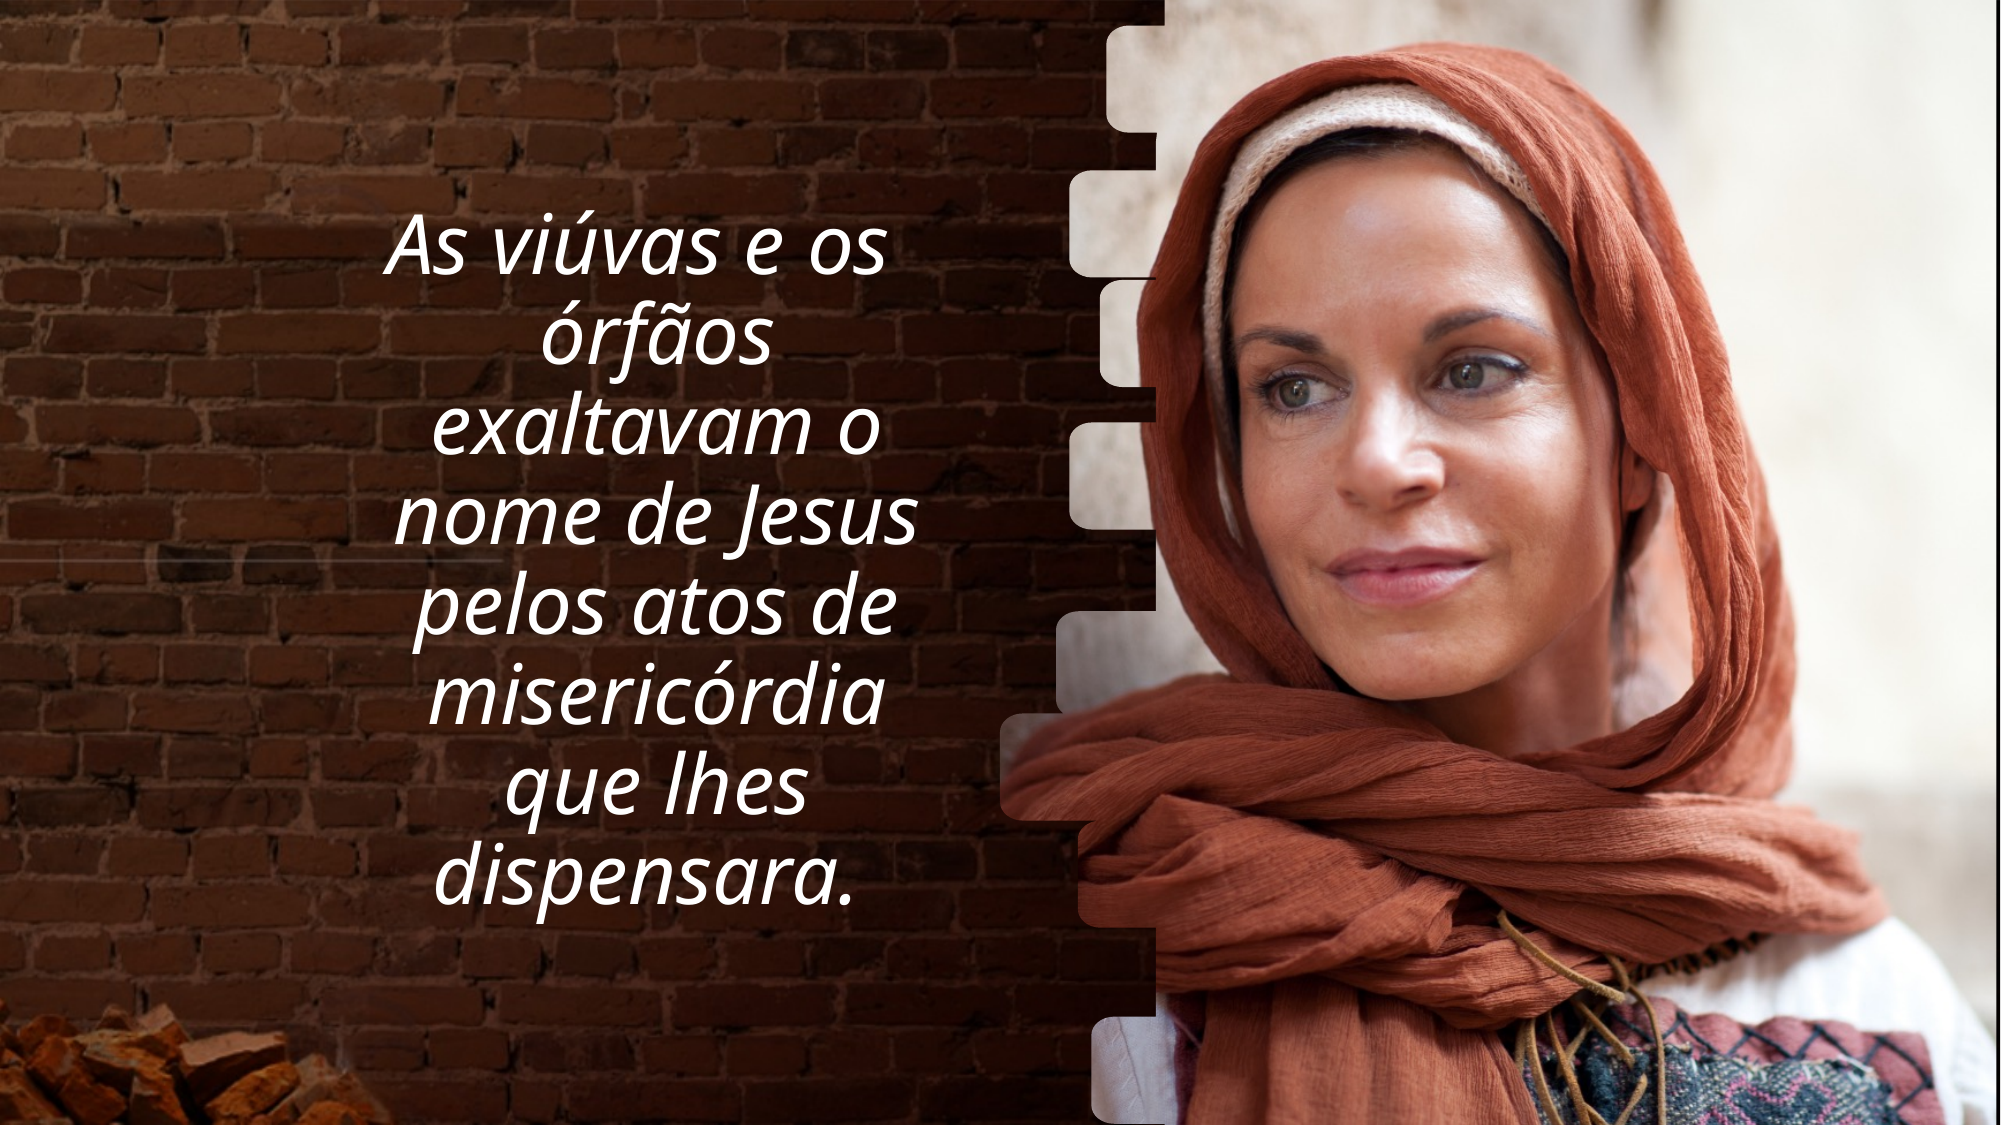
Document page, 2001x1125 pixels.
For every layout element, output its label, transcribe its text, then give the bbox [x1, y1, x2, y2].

picture [0, 0, 2001, 1125]
list As viúvas e os órfãos exaltavam o nome de Jesus pelos atos de misericórdia que lhes dispensara. [307, 167, 970, 958]
